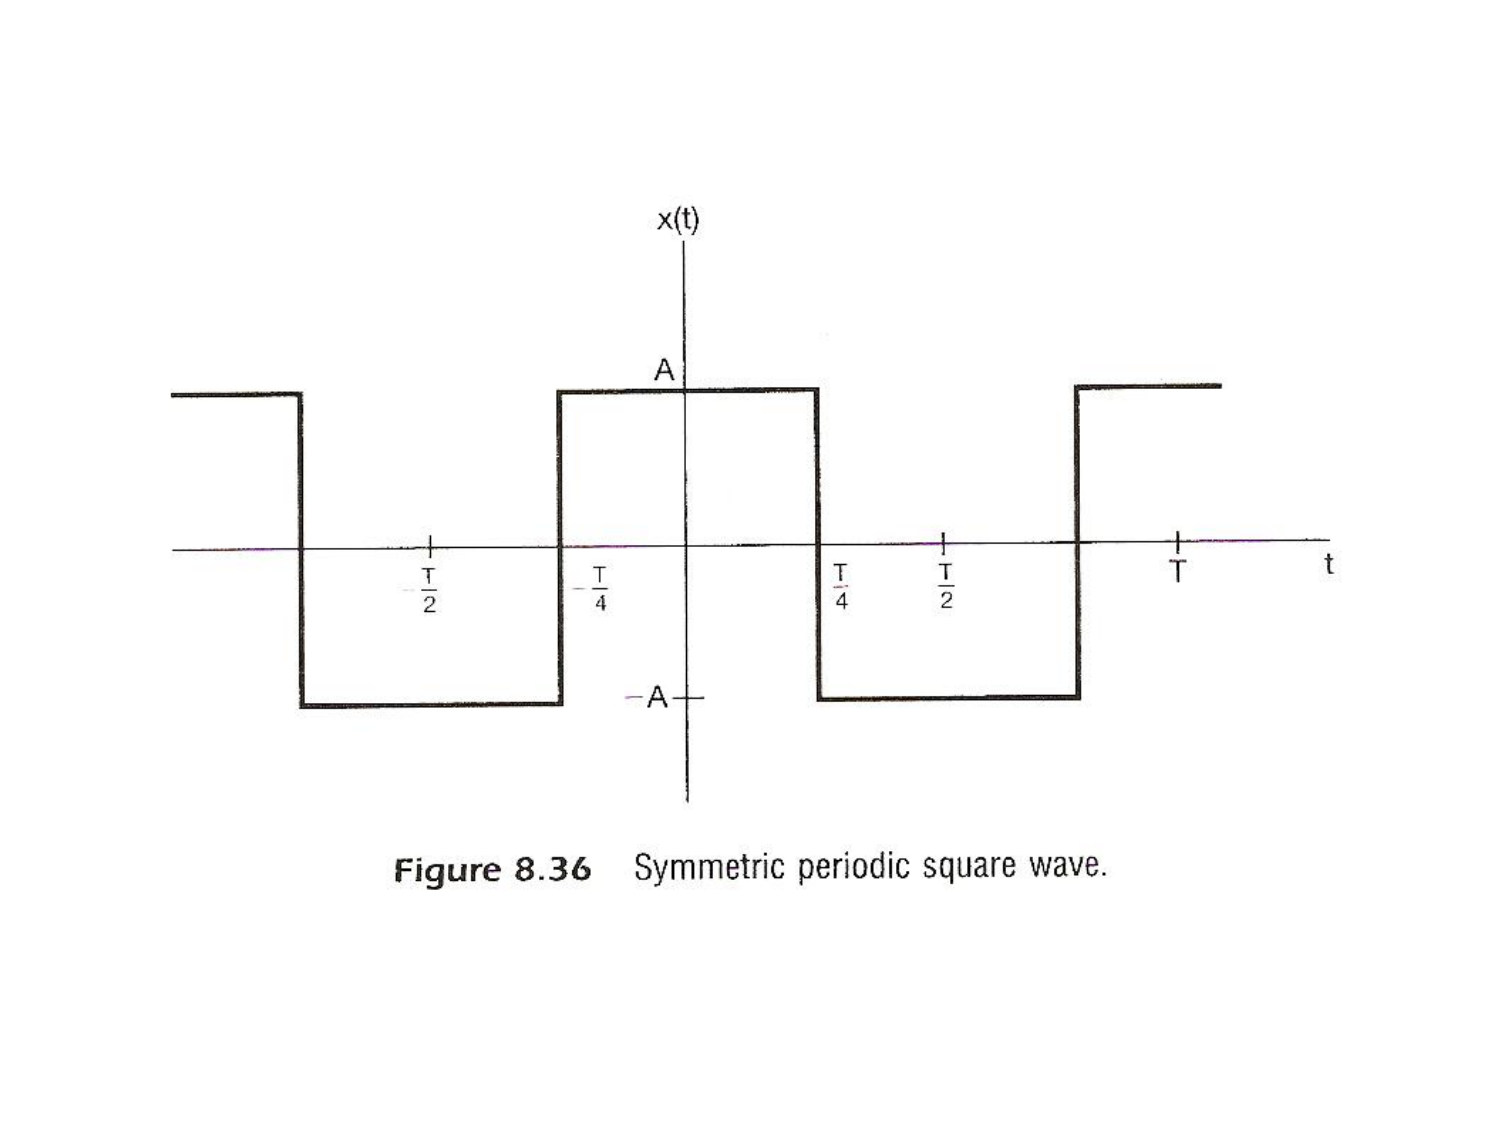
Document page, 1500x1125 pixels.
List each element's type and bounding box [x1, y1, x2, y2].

picture [147, 184, 1353, 907]
